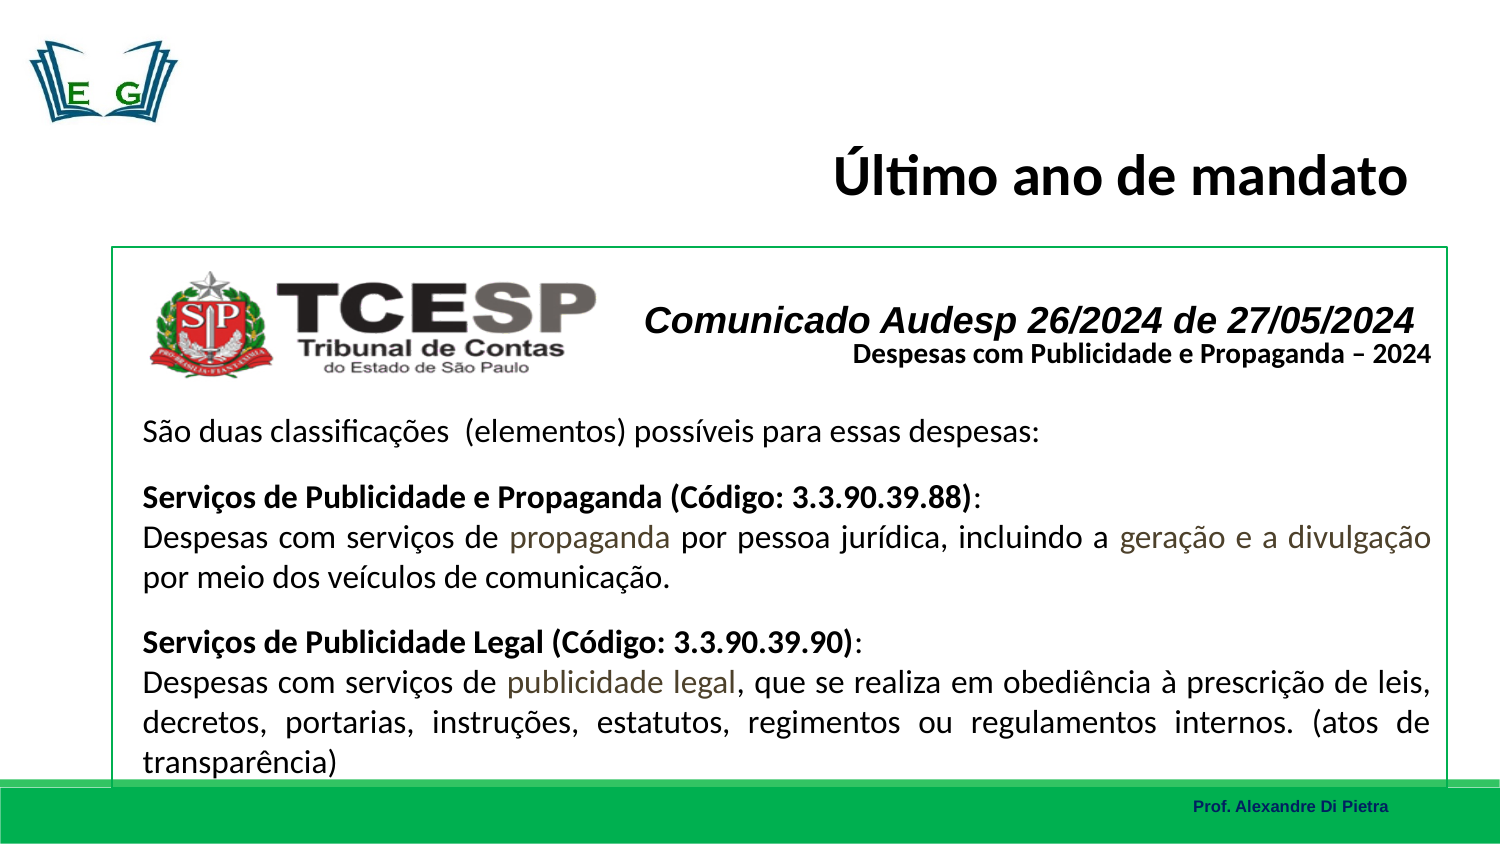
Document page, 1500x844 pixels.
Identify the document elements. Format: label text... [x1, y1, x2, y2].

text_box Prof. Alexandre Di Pietra [1181, 790, 1500, 822]
picture [17, 25, 188, 139]
text_box Comunicado Audesp 26/2024 de 27/05/2024 [127, 789, 1424, 794]
picture [147, 271, 602, 383]
text_box [111, 246, 1448, 789]
text_box Último ano de mandato [123, 129, 1424, 215]
